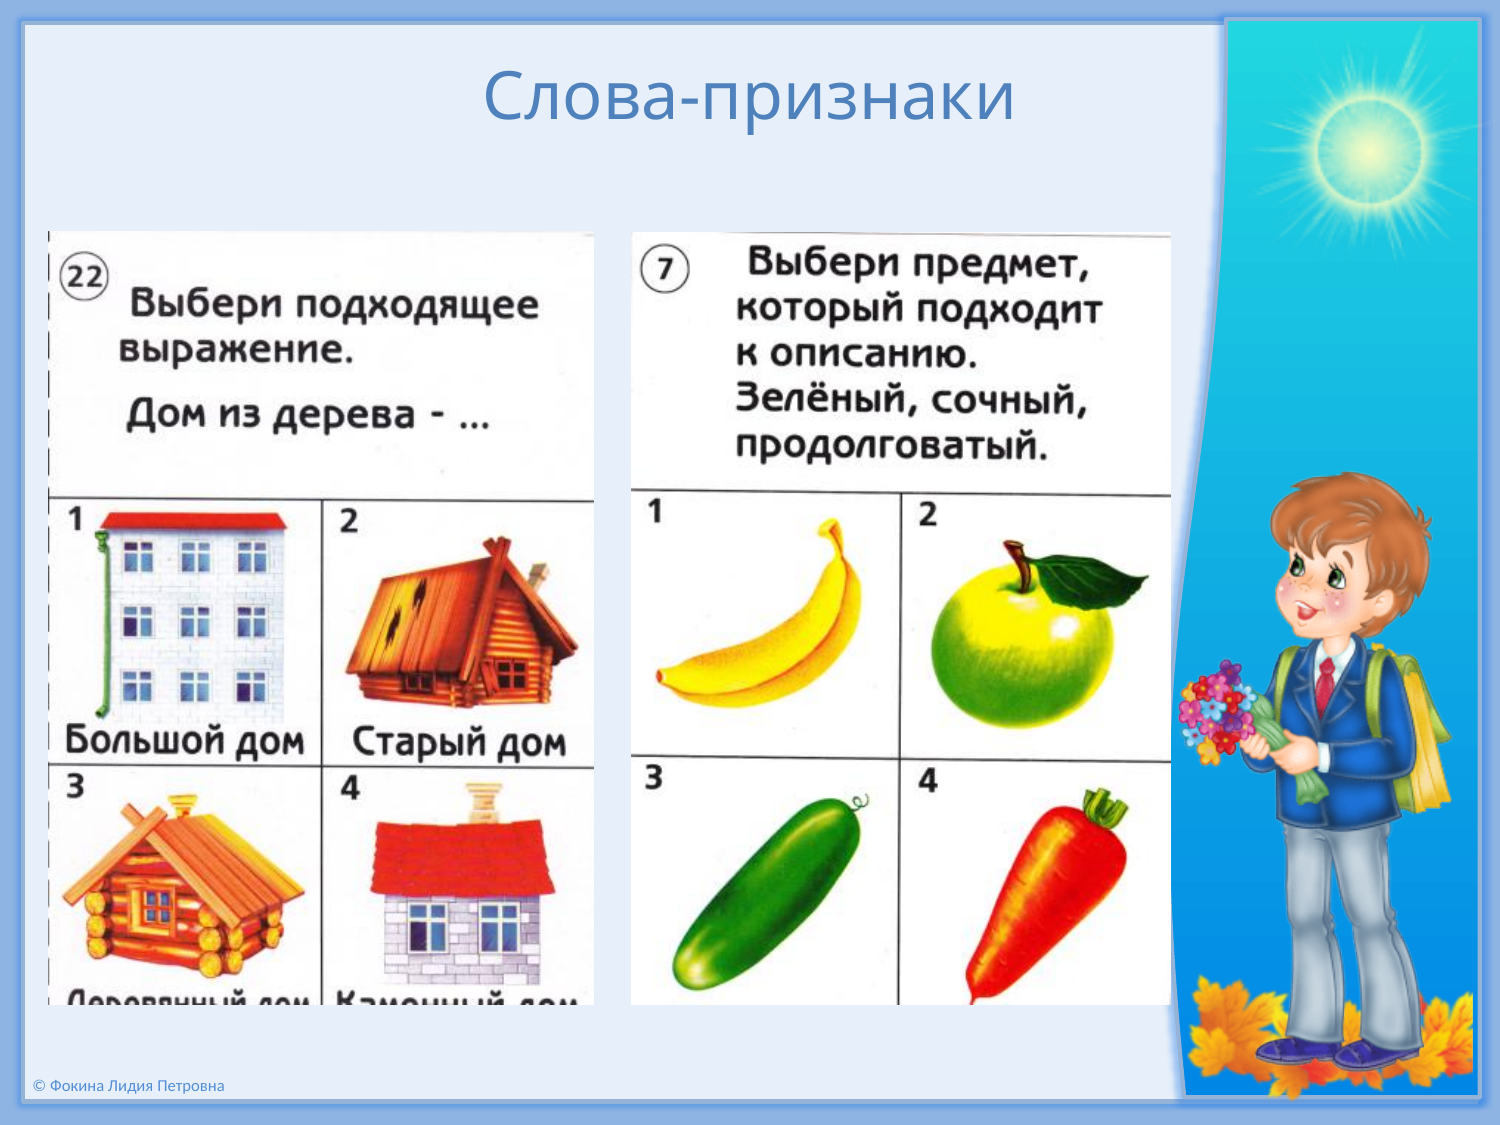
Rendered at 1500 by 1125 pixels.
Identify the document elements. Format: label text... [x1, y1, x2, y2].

title Слова-признаки [75, 45, 1425, 233]
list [47, 231, 594, 1005]
picture [631, 232, 1472, 1101]
